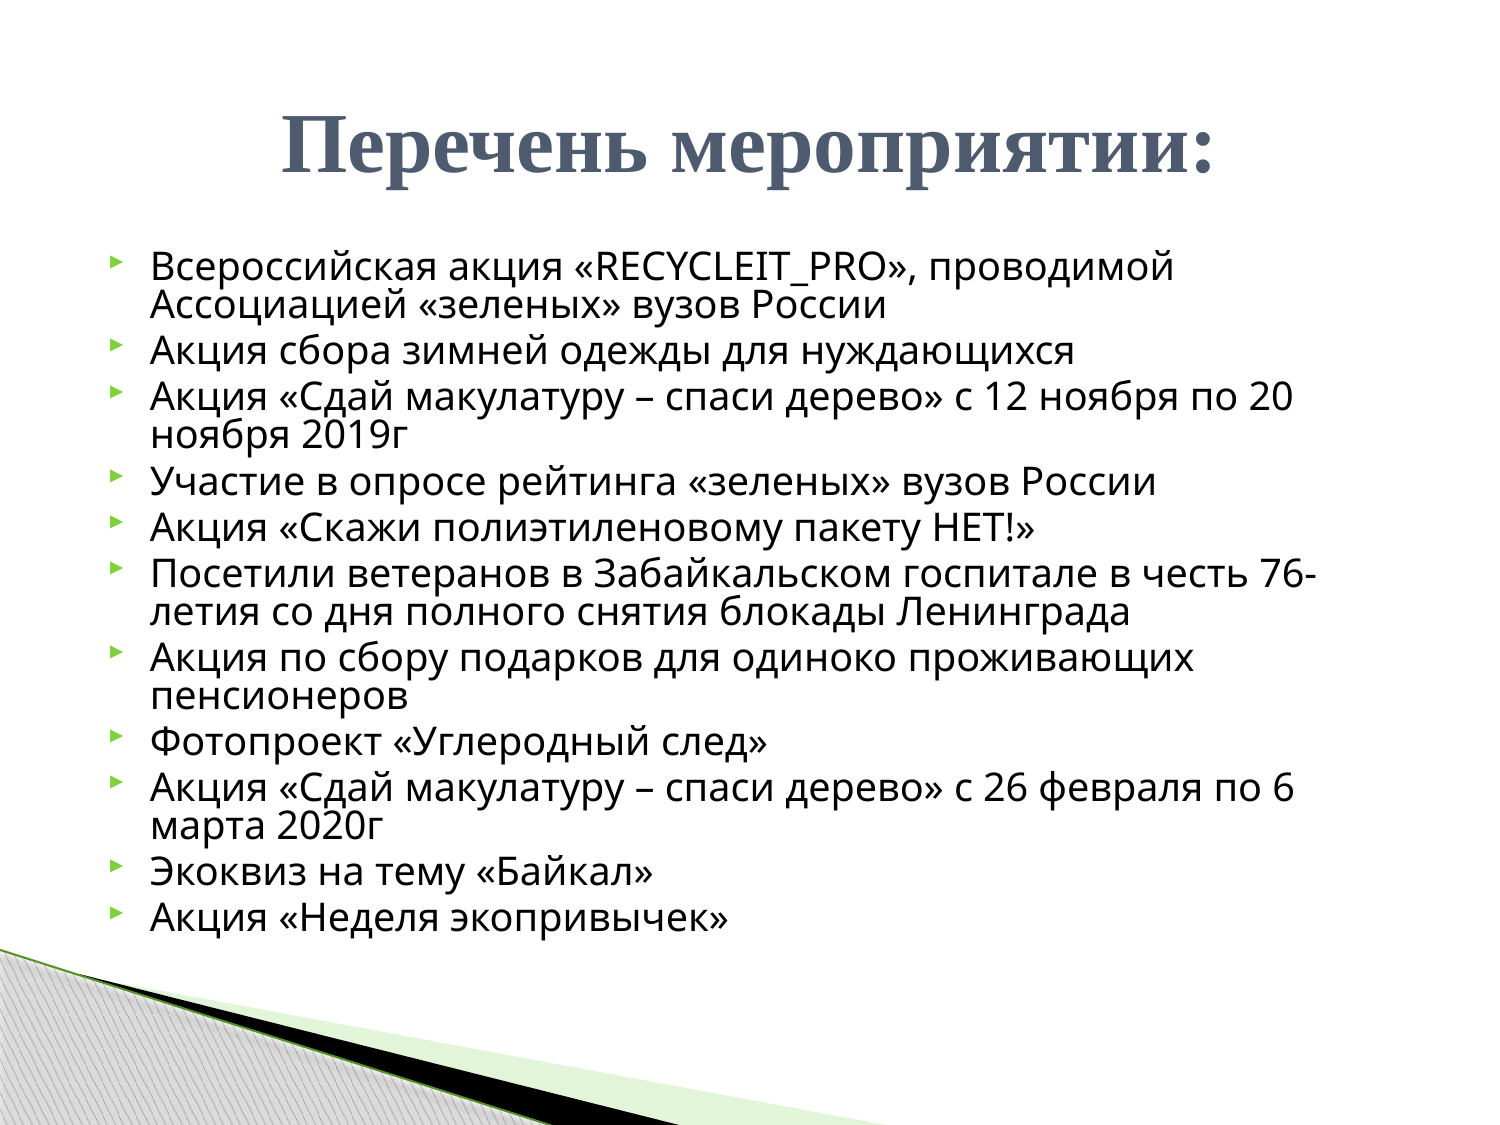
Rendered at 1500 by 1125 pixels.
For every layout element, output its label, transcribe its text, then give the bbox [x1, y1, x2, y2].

list Всероссийская акция «RECYCLEIT_PRO», проводимой Ассоциацией «зеленых» вузов России Акция сбора зимней одежды для нуждающихся Акция «Сдай макулатуру – спаси дерево» с 12 ноября по 20 ноября 2019г Участие в опросе рейтинга «зеленых» вузов России Акция «Скажи полиэтиленовому пакету НЕТ!» Посетили ветеранов в Забайкальском госпитале в честь 76-летия со дня полного снятия блокады Ленинграда Акция по сбору подарков для одиноко проживающих пенсионеров Фотопроект «Углеродный след» Акция «Сдай макулатуру – спаси дерево» с 26 февраля по 6 марта 2020г Экоквиз на тему «Байкал» Акция «Неделя экопривычек» [75, 242, 1425, 986]
title Перечень мероприятии: [75, 45, 1425, 233]
